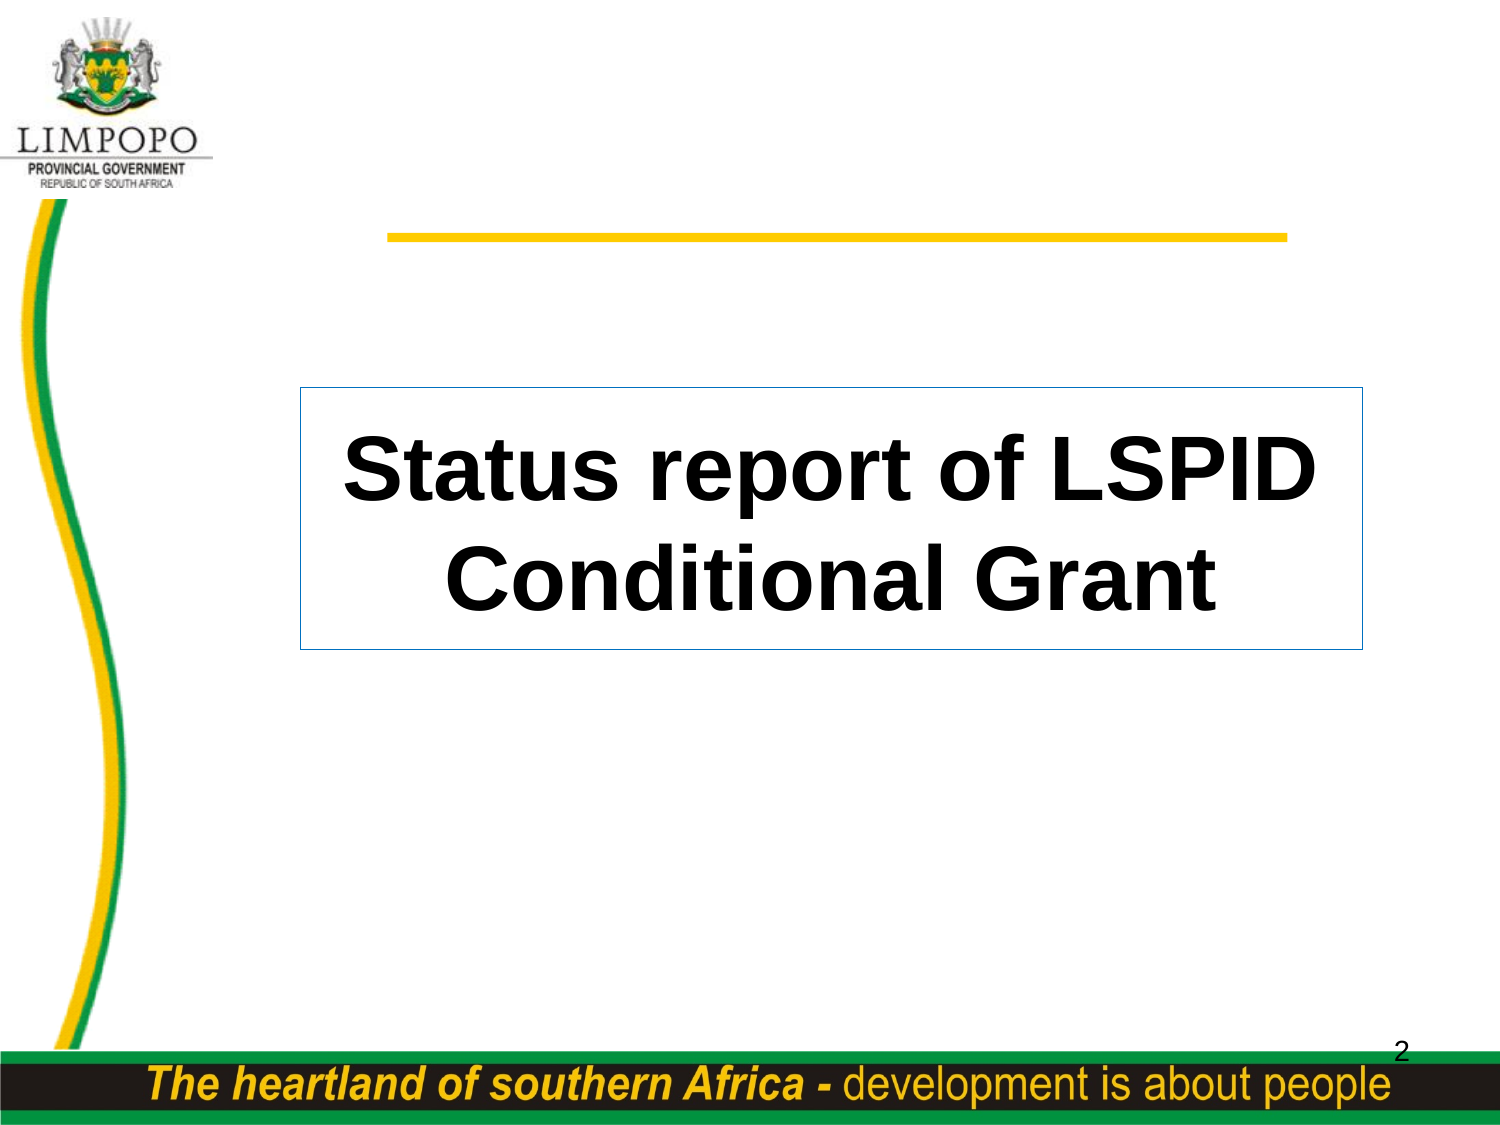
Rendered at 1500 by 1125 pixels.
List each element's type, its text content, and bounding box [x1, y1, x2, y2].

picture [0, 17, 213, 188]
title Status report of LSPID Conditional Grant [300, 387, 1363, 650]
slide_number 2 [1074, 1024, 1426, 1103]
picture [0, 1051, 1500, 1125]
picture [12, 199, 131, 1050]
